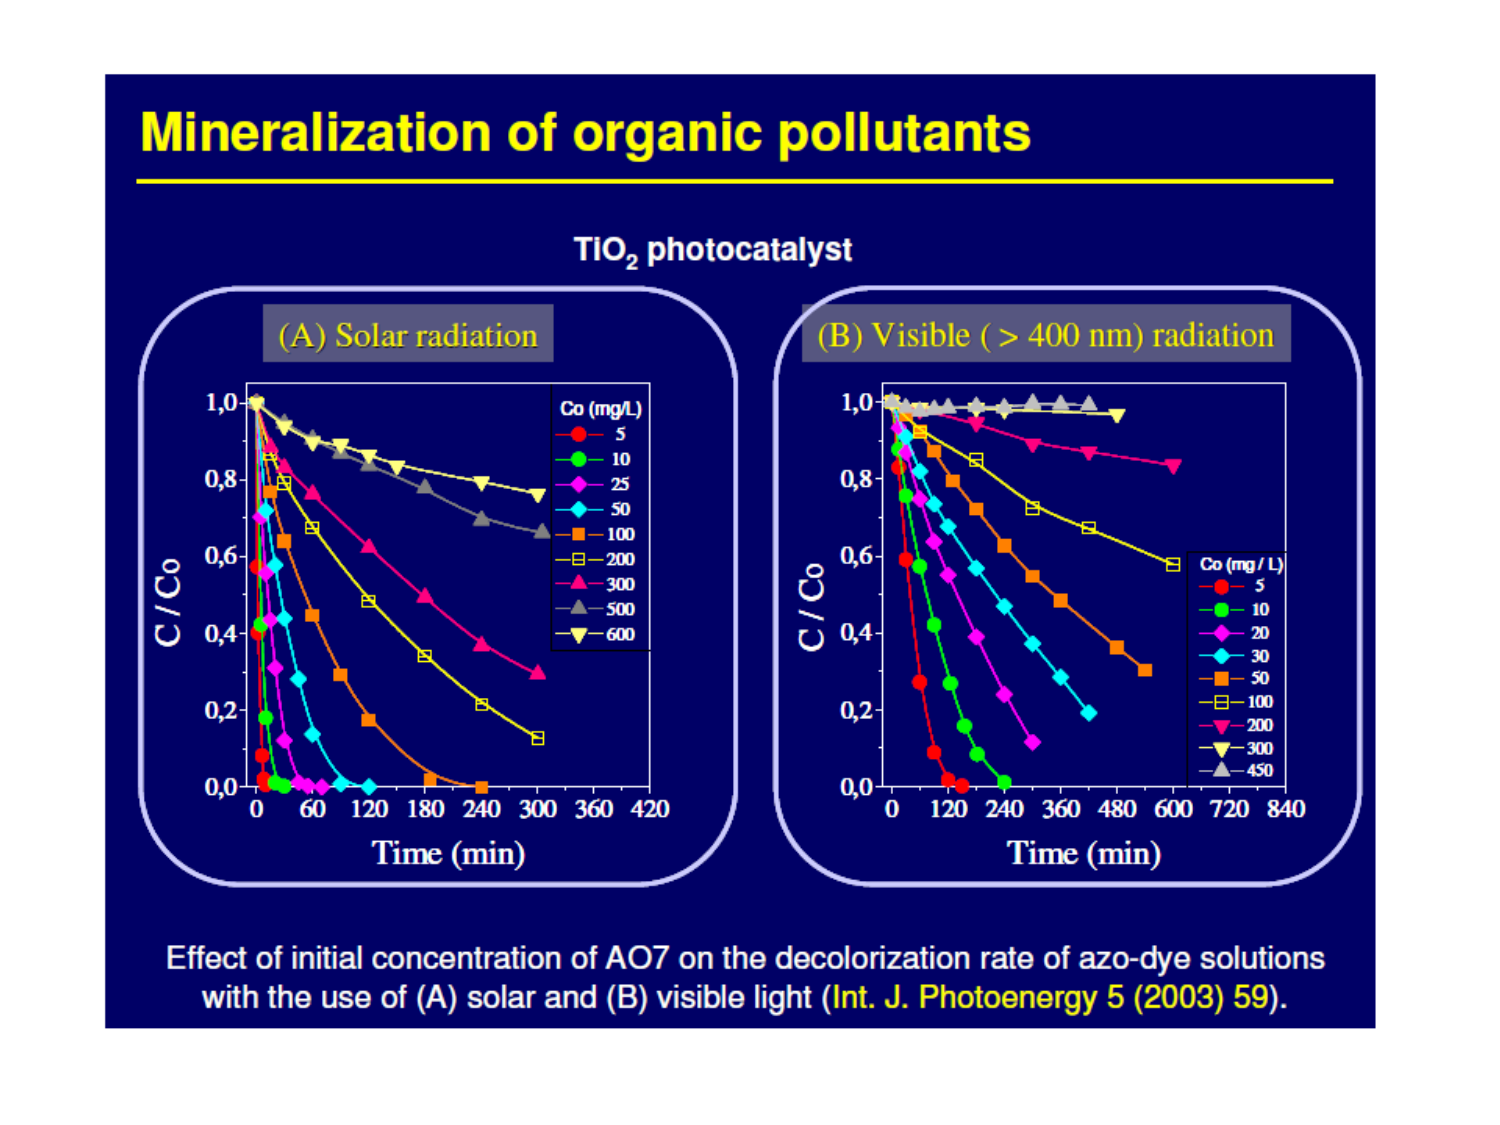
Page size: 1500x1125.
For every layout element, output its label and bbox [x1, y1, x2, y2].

picture [81, 62, 1419, 1063]
